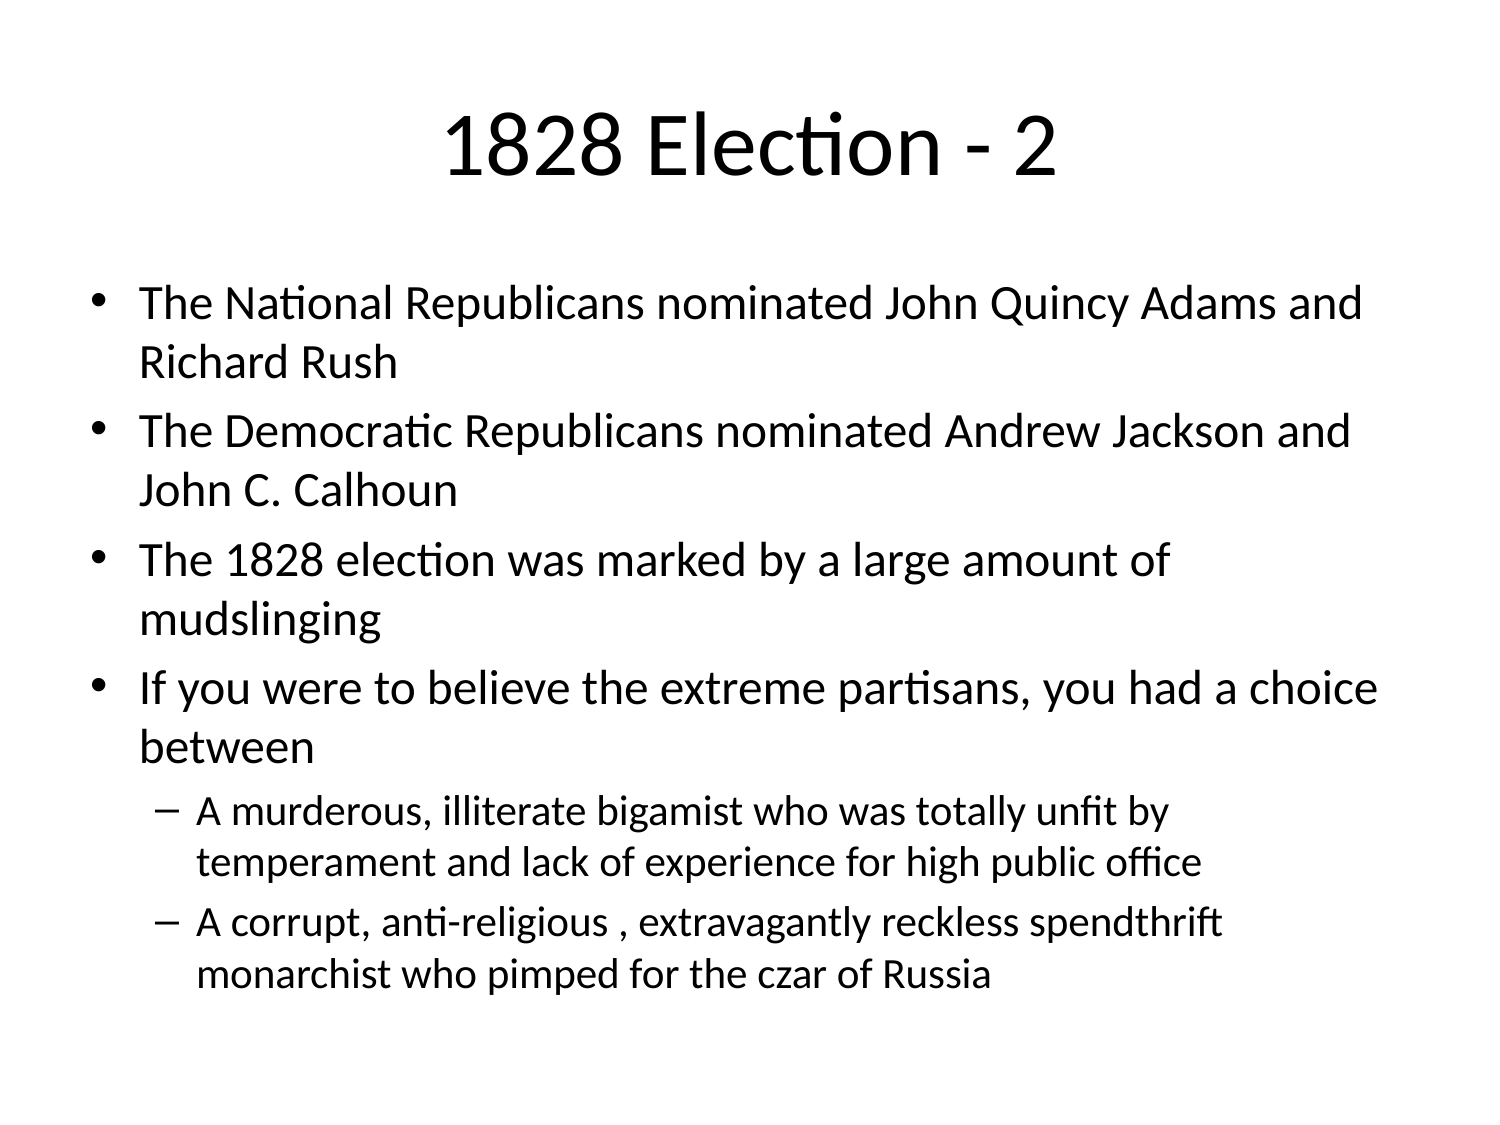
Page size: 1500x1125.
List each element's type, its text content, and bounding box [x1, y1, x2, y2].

list The National Republicans nominated John Quincy Adams and Richard Rush The Democratic Republicans nominated Andrew Jackson and John C. Calhoun The 1828 election was marked by a large amount of mudslinging If you were to believe the extreme partisans, you had a choice between A murderous, illiterate bigamist who was totally unfit by temperament and lack of experience for high public office A corrupt, anti-religious , extravagantly reckless spendthrift monarchist who pimped for the czar of Russia [75, 262, 1425, 1005]
title 1828 Election - 2 [75, 45, 1425, 233]
